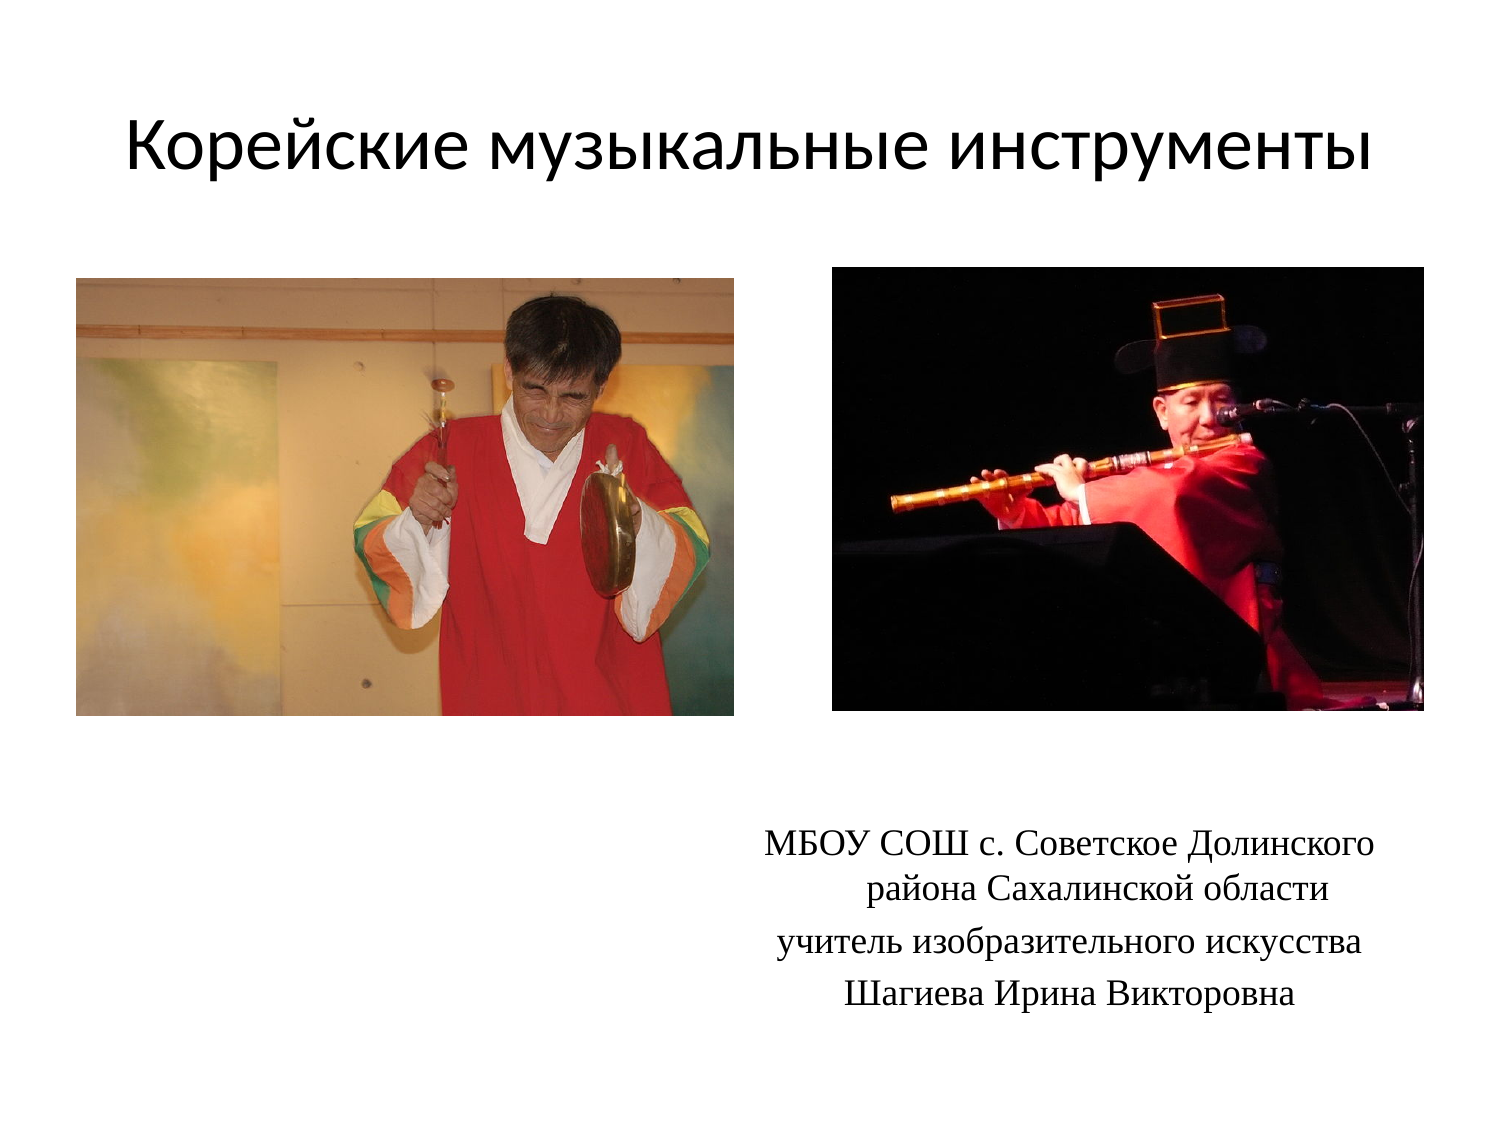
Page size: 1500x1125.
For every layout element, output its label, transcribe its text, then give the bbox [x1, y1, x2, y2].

picture [76, 278, 735, 717]
picture [832, 266, 1424, 711]
list МБОУ СОШ с. Советское Долинского района Сахалинской области учитель изобразительного искусства Шагиева Ирина Викторовна [714, 810, 1425, 1059]
title Корейские музыкальные инструменты [75, 45, 1425, 233]
